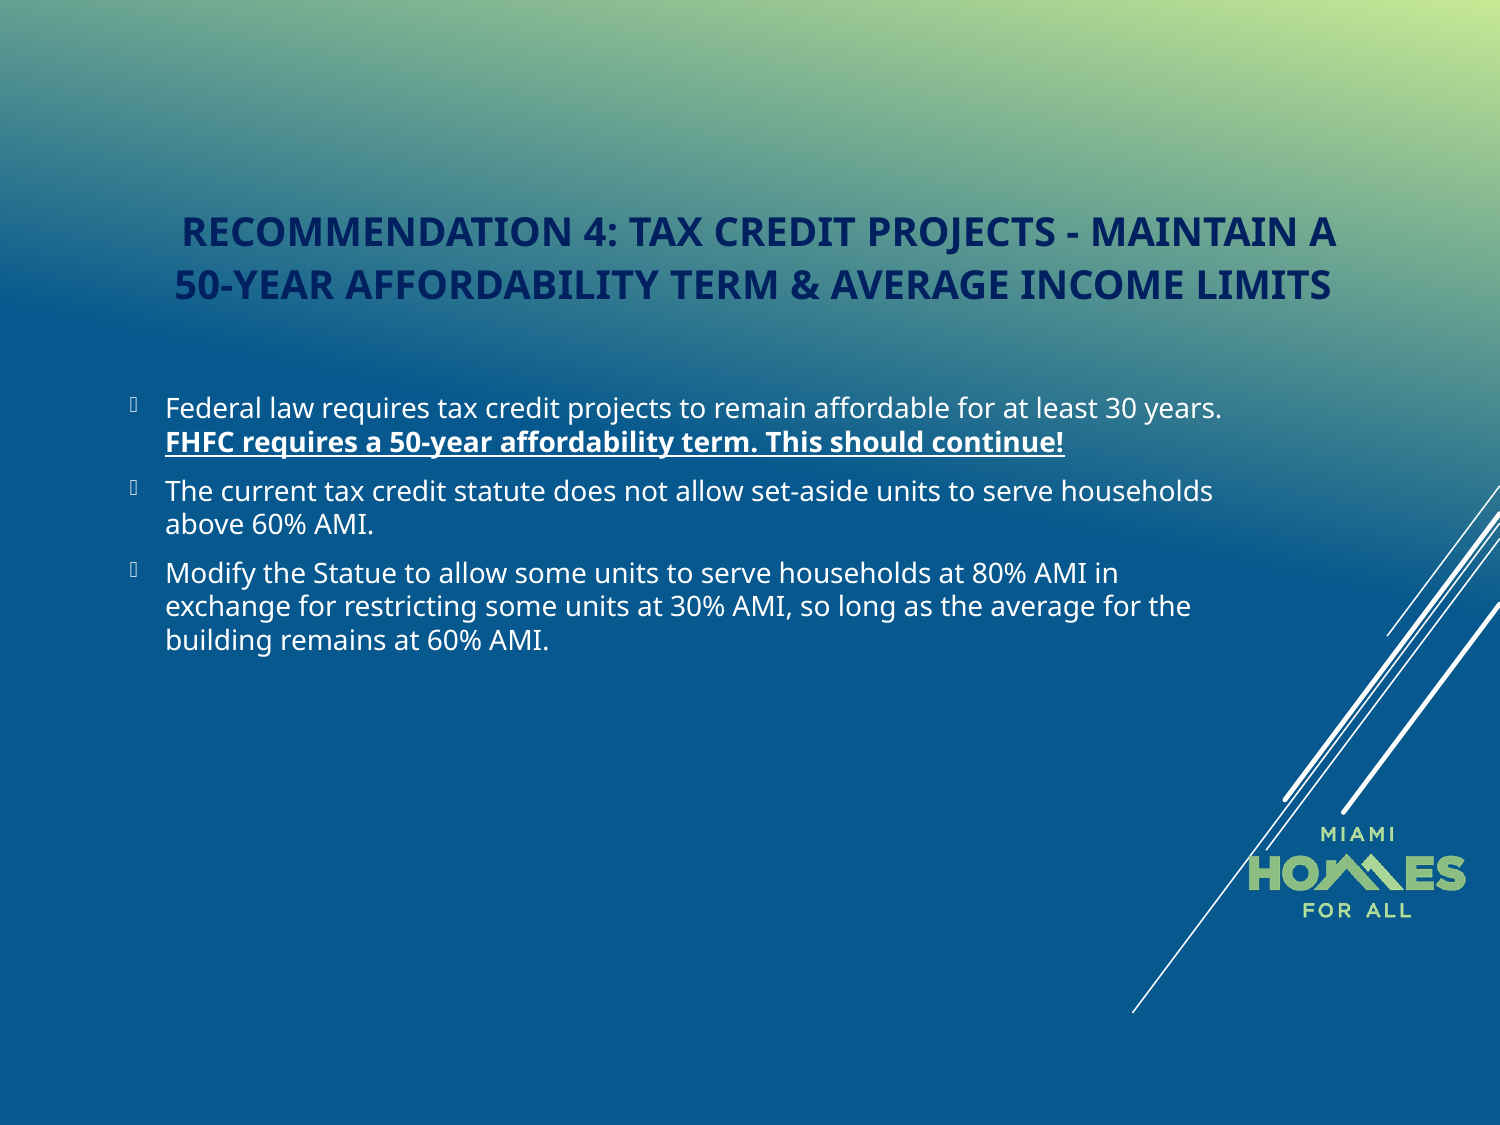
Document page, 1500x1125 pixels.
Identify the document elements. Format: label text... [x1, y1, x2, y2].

list Federal law requires tax credit projects to remain affordable for at least 30 years. FHFC requires a 50-year affordability term. This should continue! The current tax credit statute does not allow set-aside units to serve households above 60% AMI. Modify the Statue to allow some units to serve households at 80% AMI in exchange for restricting some units at 30% AMI, so long as the average for the building remains at 60% AMI. [114, 373, 1245, 674]
title RECOMMENDATION 4: Tax Credit Projects - Maintain a 50-Year Affordability Term & Average Income Limits [35, 170, 1485, 345]
picture [1244, 759, 1470, 985]
